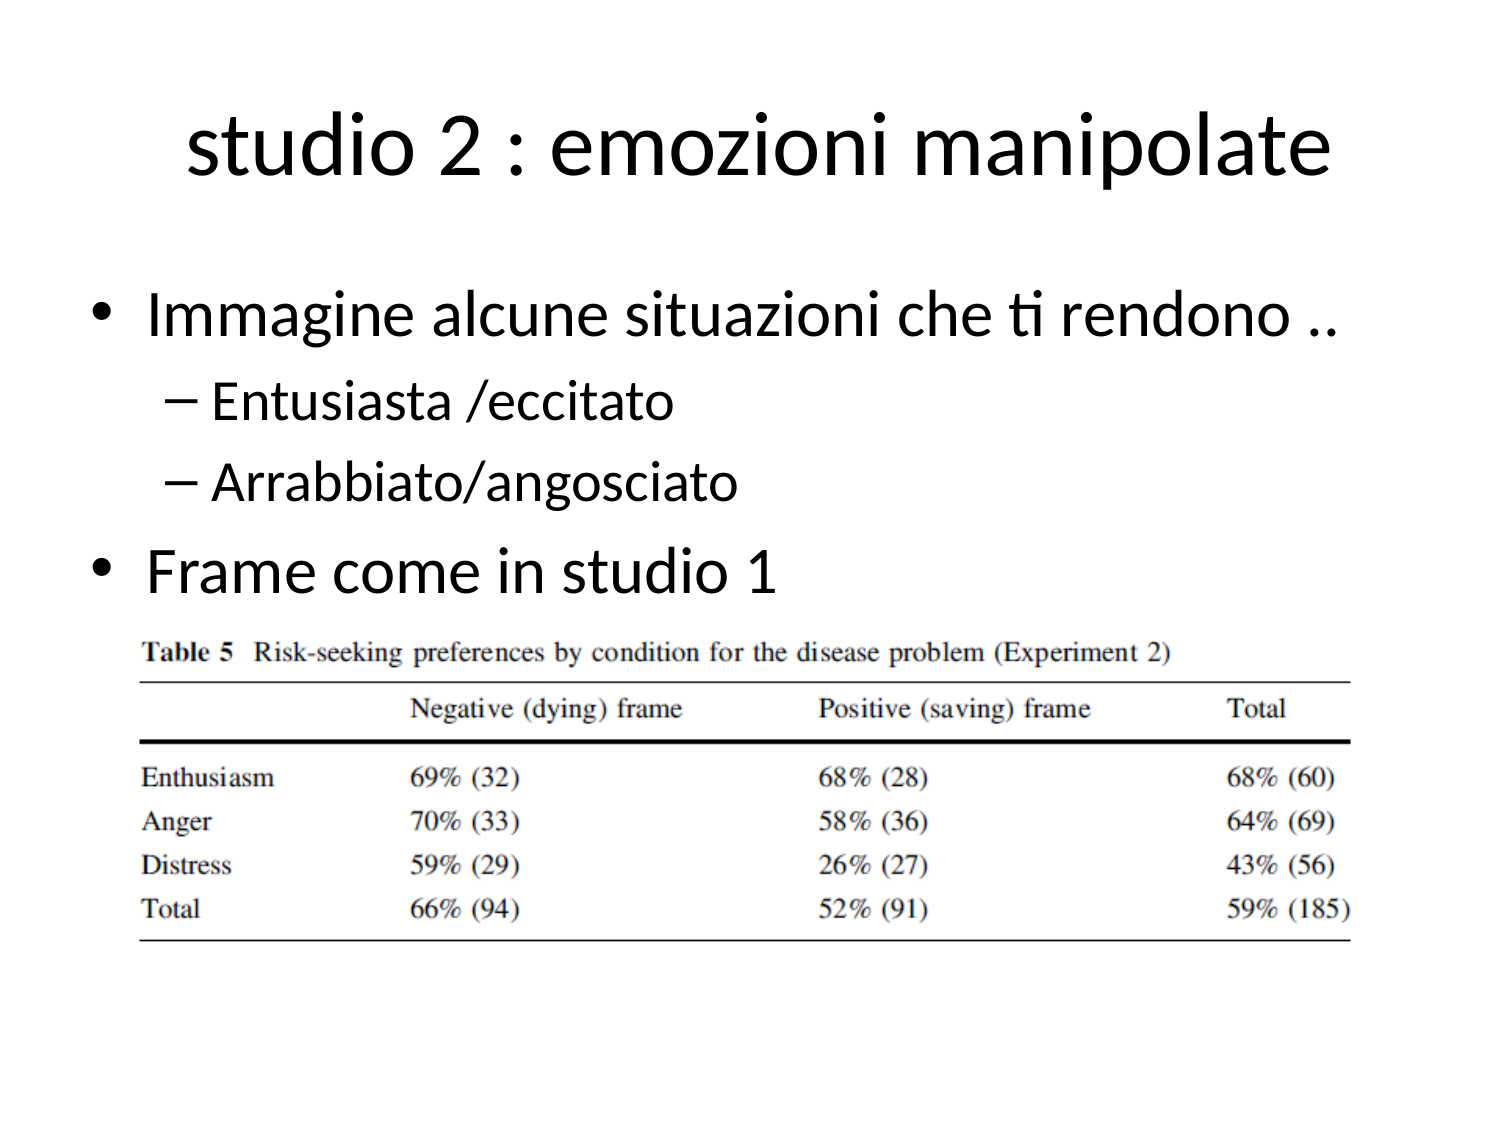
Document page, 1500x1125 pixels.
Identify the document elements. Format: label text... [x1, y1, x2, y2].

list Immagine alcune situazioni che ti rendono .. Entusiasta /eccitato Arrabbiato/angosciato Frame come in studio 1 [75, 262, 1425, 1005]
picture [121, 641, 1379, 977]
title studio 2 : emozioni manipolate [75, 45, 1425, 233]
